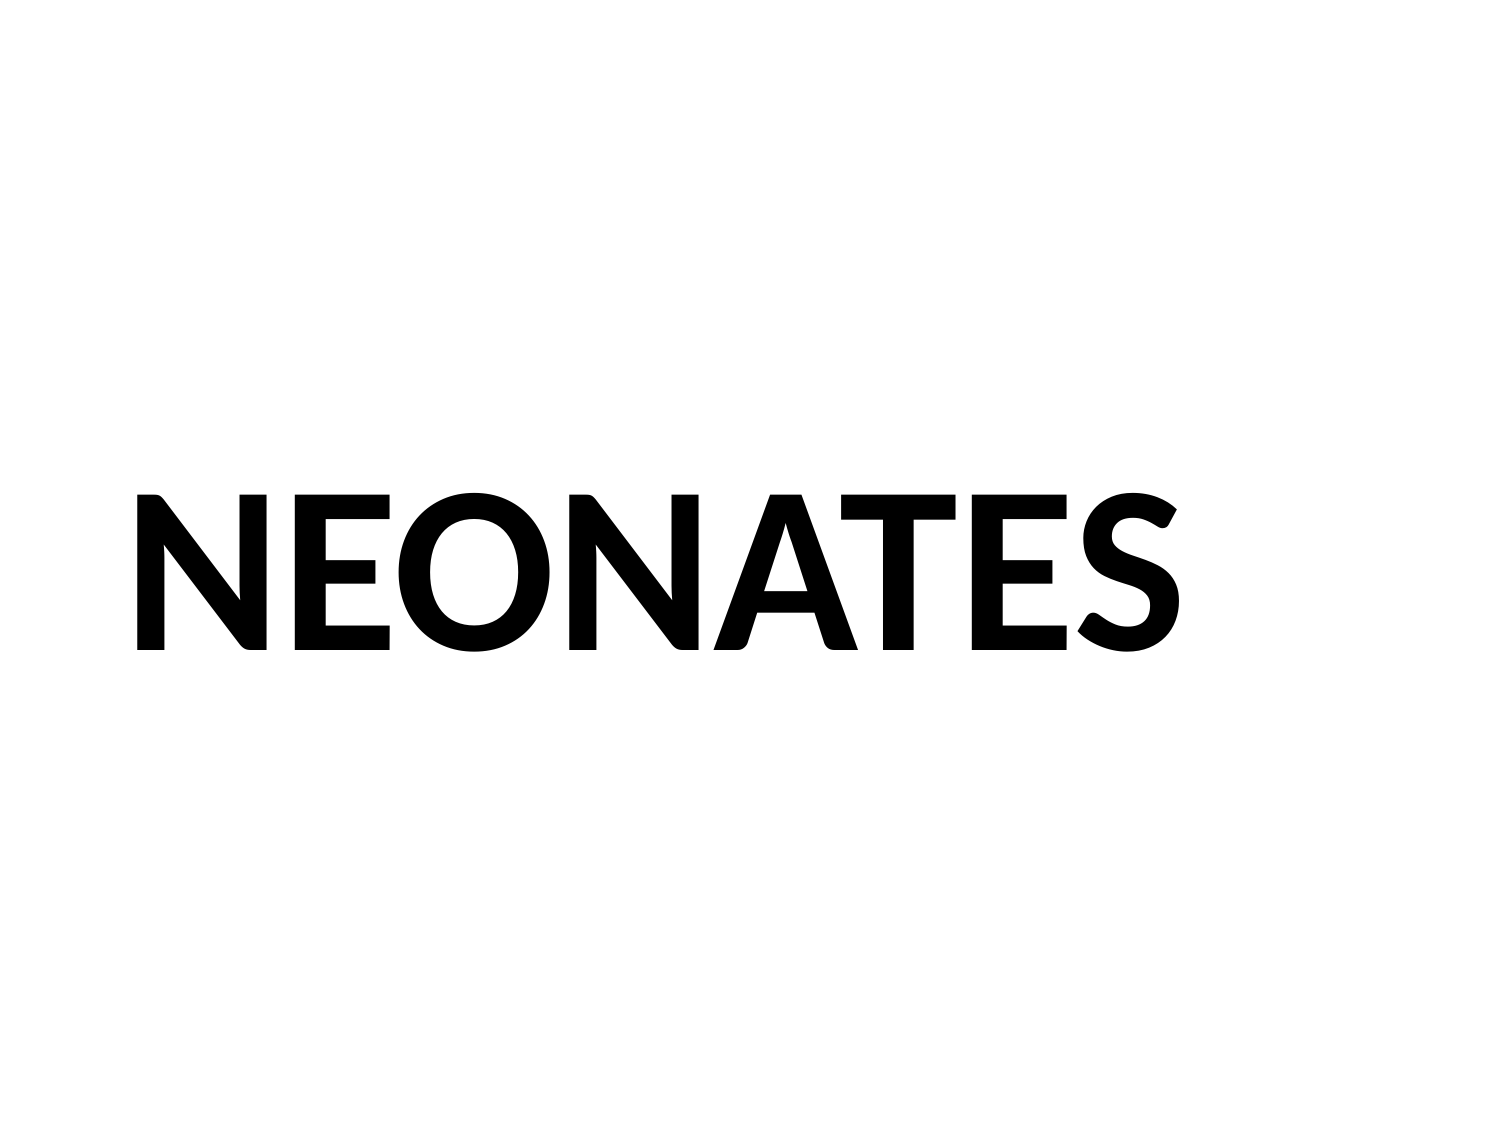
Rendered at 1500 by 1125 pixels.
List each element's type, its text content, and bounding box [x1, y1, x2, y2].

list NEONATES [0, 403, 1294, 1118]
